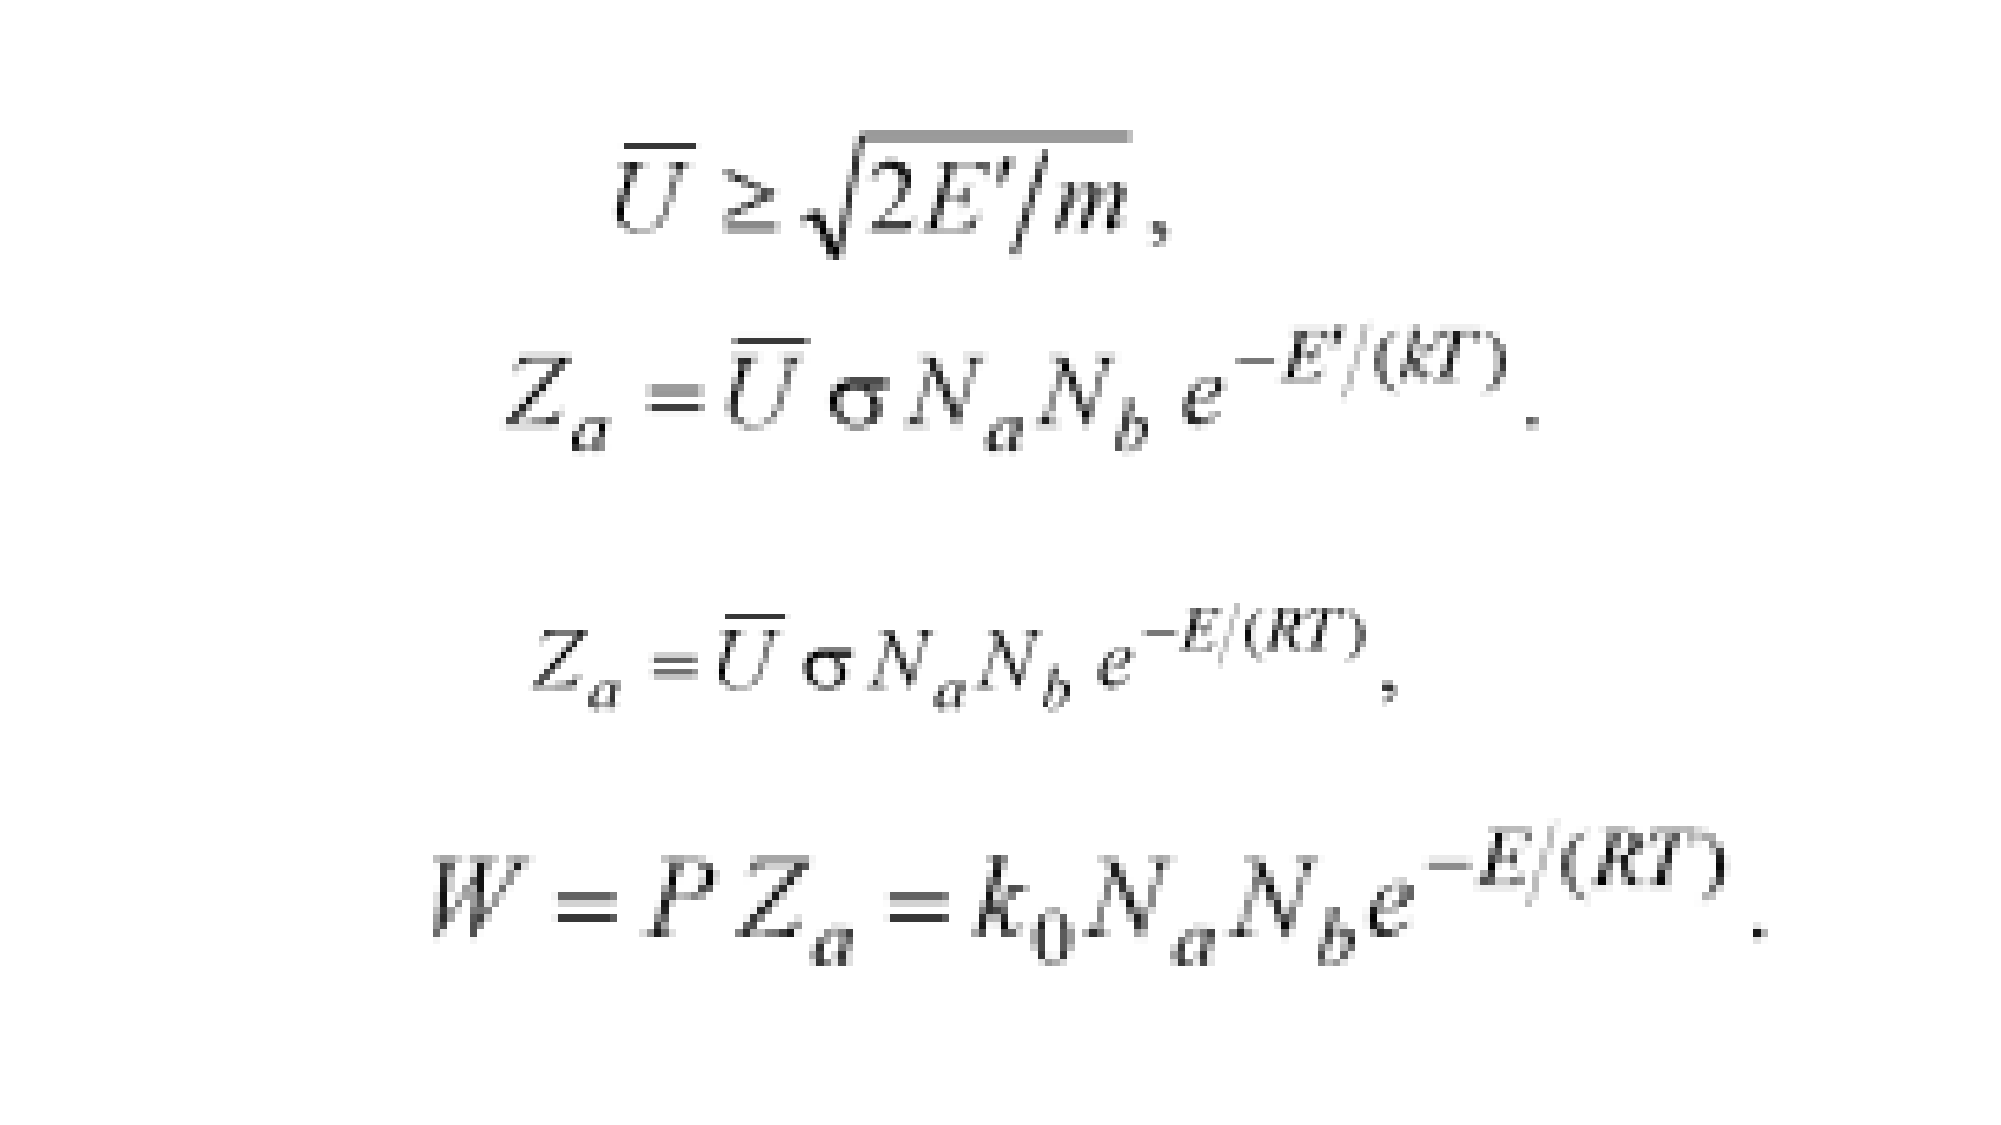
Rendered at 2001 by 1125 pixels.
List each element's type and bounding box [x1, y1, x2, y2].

picture [351, 104, 1894, 1033]
